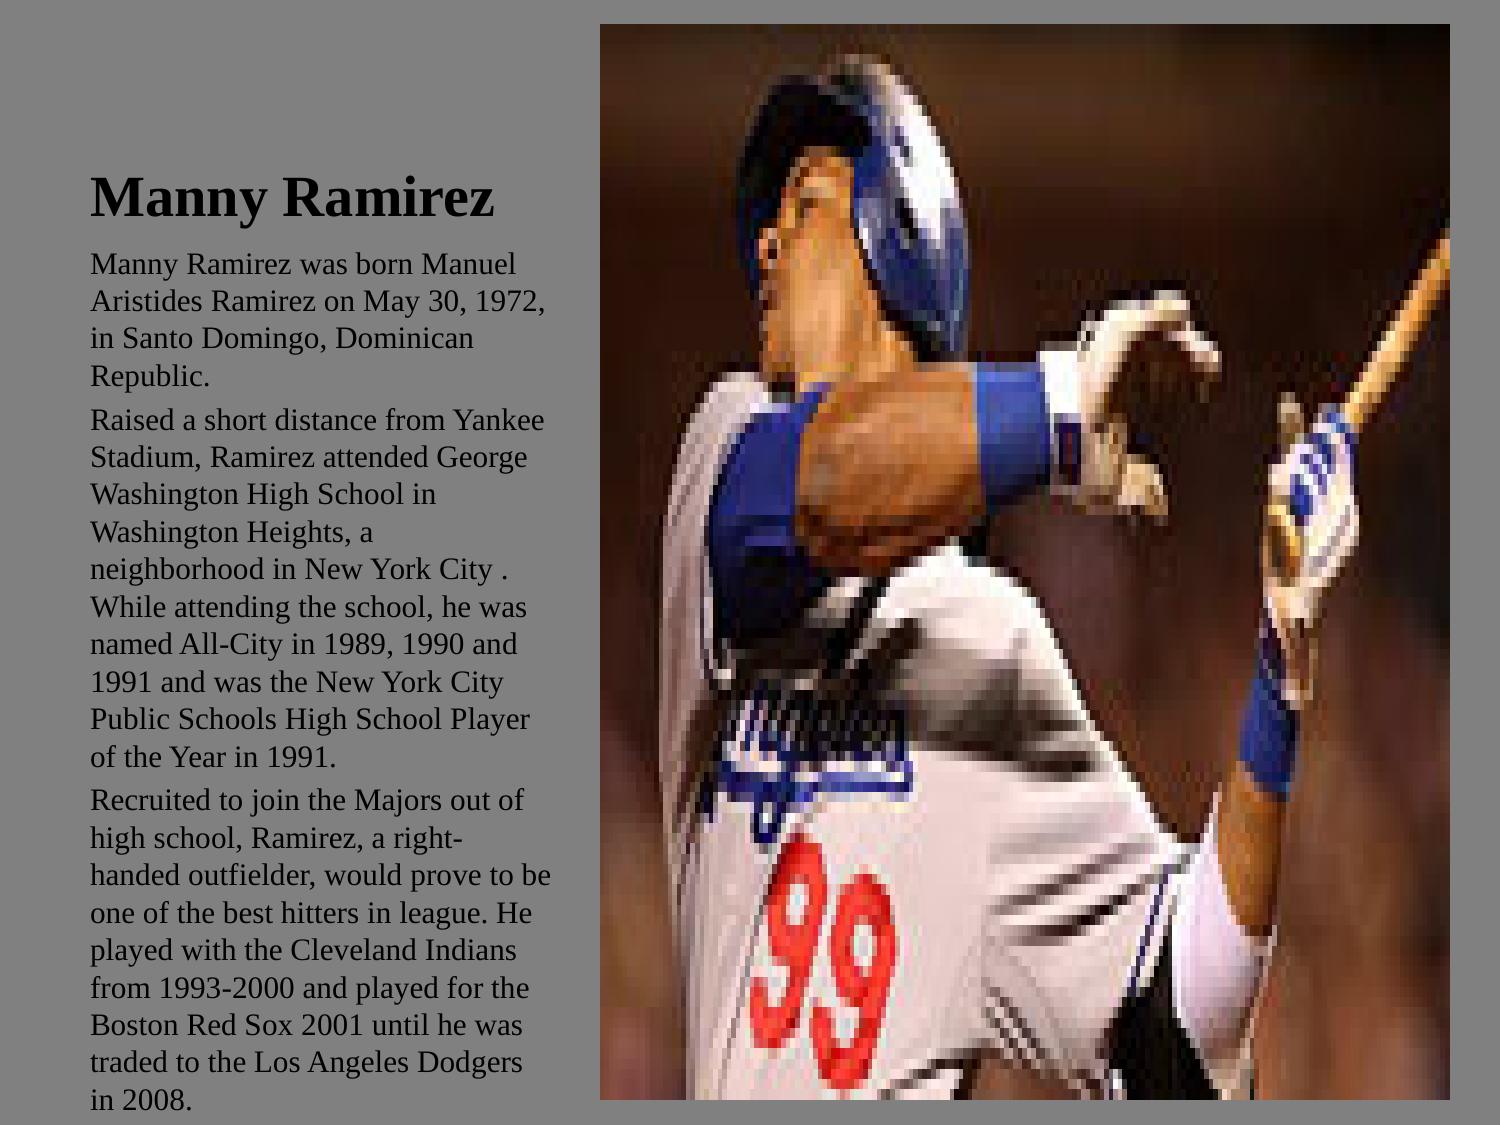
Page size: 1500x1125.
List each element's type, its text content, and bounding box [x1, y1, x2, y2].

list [599, 24, 1451, 1101]
list Manny Ramirez was born Manuel Aristides Ramirez on May 30, 1972, in Santo Domingo, Dominican Republic. Raised a short distance from Yankee Stadium, Ramirez attended George Washington High School in Washington Heights, a neighborhood in New York City . While attending the school, he was named All-City in 1989, 1990 and 1991 and was the New York City Public Schools High School Player of the Year in 1991. Recruited to join the Majors out of high school, Ramirez, a right-handed outfielder, would prove to be one of the best hitters in league. He played with the Cleveland Indians from 1993-2000 and played for the Boston Red Sox 2001 until he was traded to the Los Angeles Dodgers in 2008. [75, 235, 569, 1088]
title Manny Ramirez [75, 44, 569, 235]
